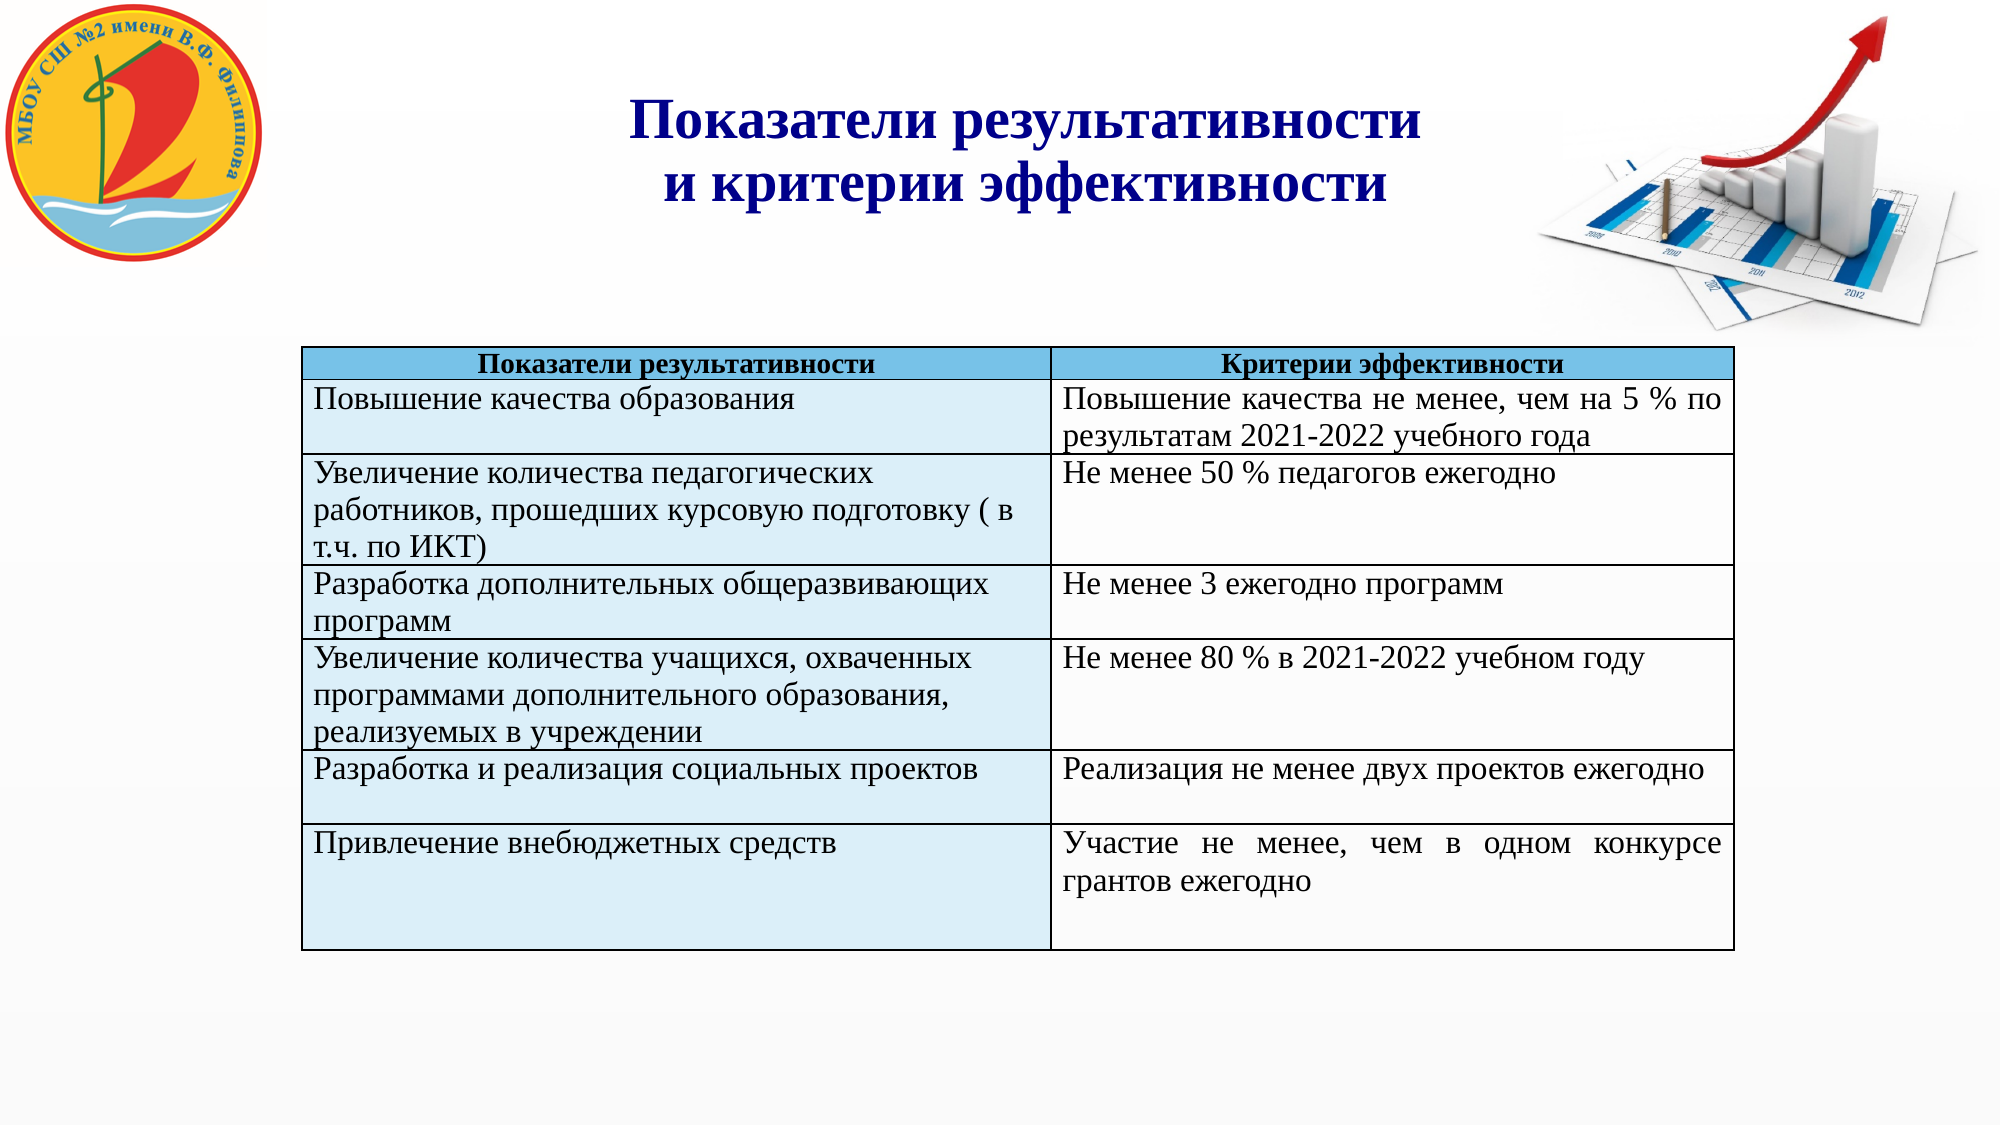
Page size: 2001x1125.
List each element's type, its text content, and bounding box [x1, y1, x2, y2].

table_header Показатели результативности [303, 348, 1050, 379]
table_cell Повышение качества не менее, чем на 5 % по результатам 2021-2022 учебного года [1052, 380, 1733, 453]
table_cell Разработка и реализация социальных проектов [303, 751, 1050, 823]
table_cell Увеличение количества педагогических работников, прошедших курсовую подготовку ( в т.ч. по ИКТ) [303, 455, 1050, 564]
table_cell Увеличение количества учащихся, охваченных программами дополнительного образования, реализуемых в учреждении [303, 640, 1050, 749]
table_header Критерии эффективности [1052, 348, 1733, 379]
table_cell Не менее 80 % в 2021-2022 учебном году [1052, 640, 1733, 749]
picture [0, 0, 267, 267]
table_cell Привлечение внебюджетных средств [303, 825, 1050, 949]
picture [1527, 0, 2000, 348]
table_cell Реализация не менее двух проектов ежегодно [1052, 751, 1733, 823]
title Показатели результативности и критерии эффективности [466, 73, 1527, 230]
table_cell Разработка дополнительных общеразвивающих программ [303, 566, 1050, 638]
table_cell Не менее 3 ежегодно программ [1052, 566, 1733, 638]
table_cell Не менее 50 % педагогов ежегодно [1052, 455, 1733, 564]
table_cell Участие не менее, чем в одном конкурсе грантов ежегодно [1052, 825, 1733, 949]
table_cell Повышение качества образования [303, 380, 1050, 453]
